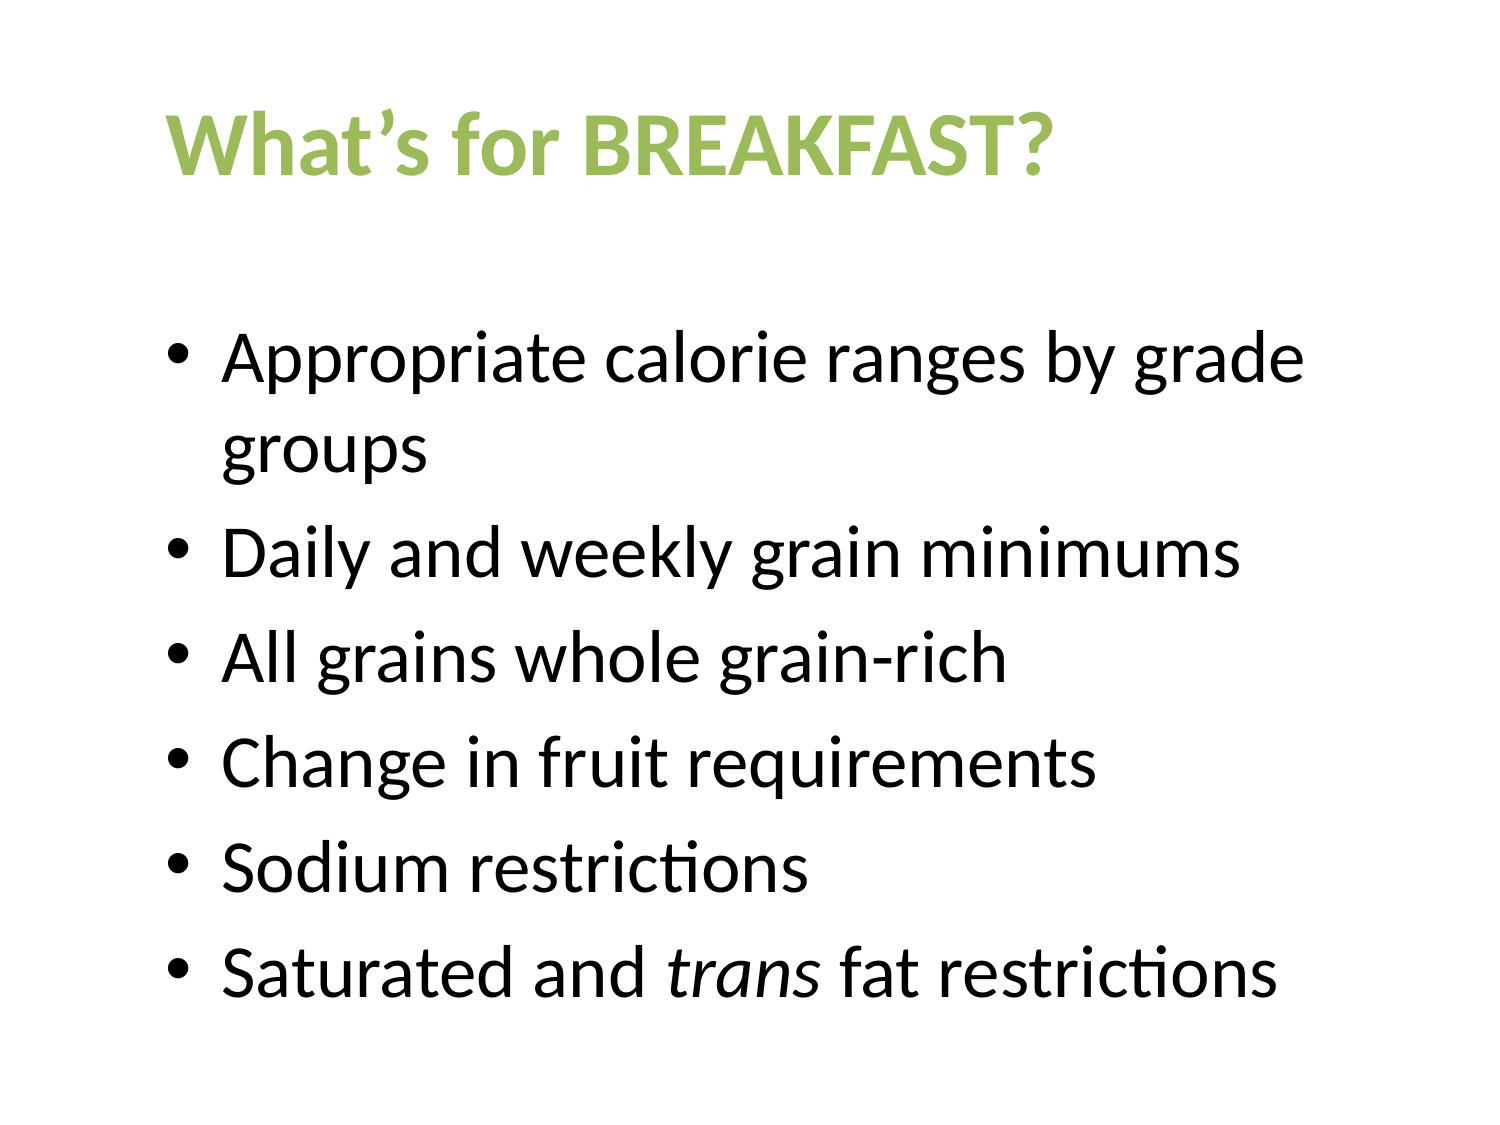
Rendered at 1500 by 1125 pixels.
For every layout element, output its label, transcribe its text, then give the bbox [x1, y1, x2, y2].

list Appropriate calorie ranges by grade groups Daily and weekly grain minimums All grains whole grain-rich Change in fruit requirements Sodium restrictions Saturated and trans fat restrictions [150, 299, 1425, 1063]
title What’s for BREAKFAST? [150, 45, 1425, 233]
